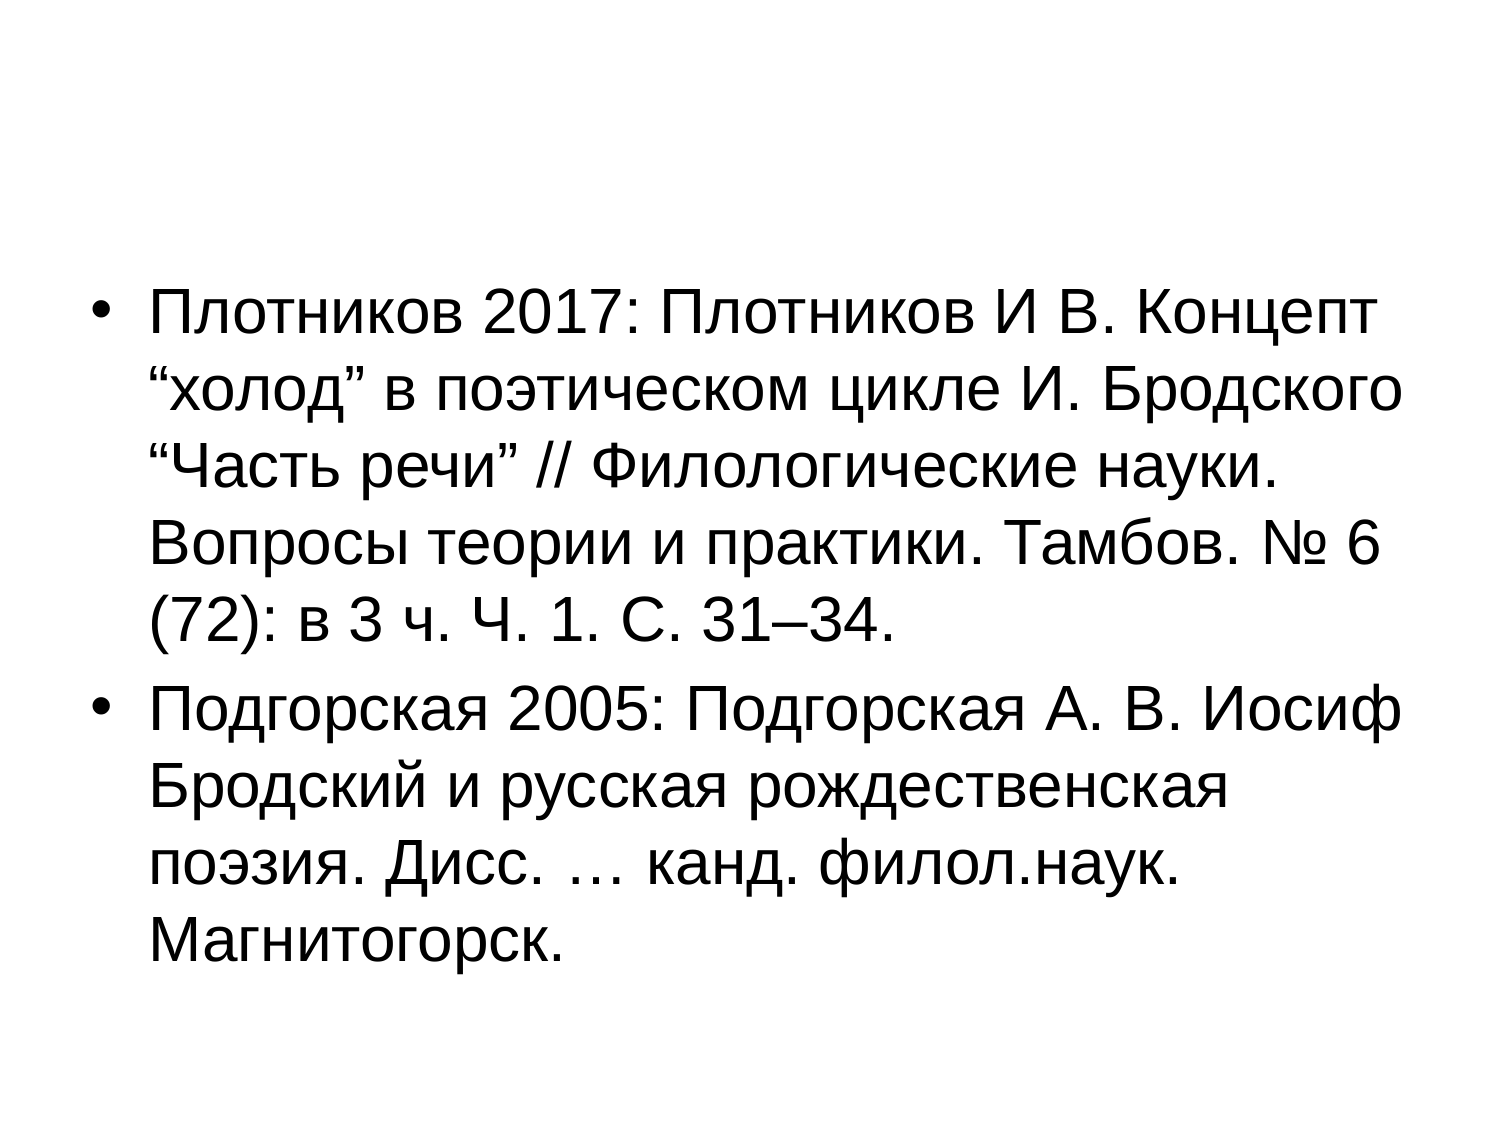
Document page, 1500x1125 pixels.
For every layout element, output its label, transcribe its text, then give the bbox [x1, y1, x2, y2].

list Плотников 2017: Плотников И В. Концепт “холод” в поэтическом цикле И. Бродского “Часть речи” // Филологические науки. Вопросы теории и практики. Тамбов. № 6 (72): в 3 ч. Ч. 1. C. 31–34. Подгорская 2005: Подгорская А. В. Иосиф Бродский и русская рождественская поэзия. Дисс. … канд. филол.наук. Магнитогорск. [75, 262, 1425, 1005]
